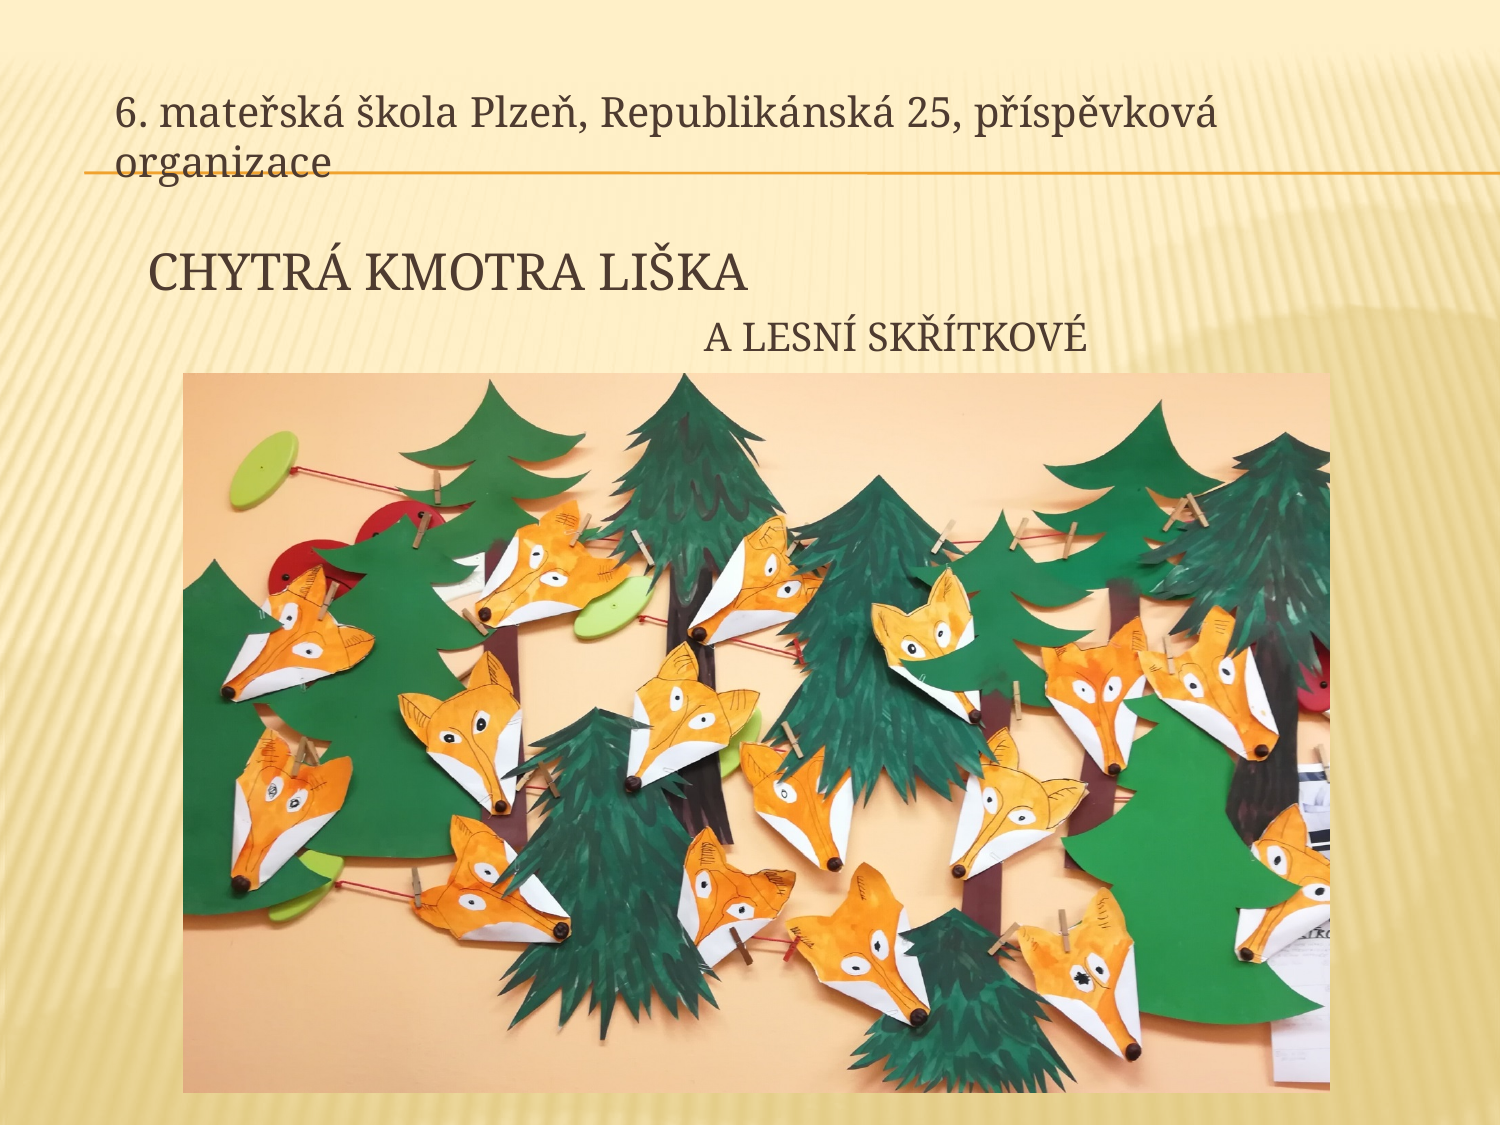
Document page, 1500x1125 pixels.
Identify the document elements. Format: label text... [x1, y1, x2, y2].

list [182, 373, 1331, 1093]
title CHYTRÁ KMOTRA LIŠKA A LESNÍ SKŘÍTKOVÉ [53, 231, 1479, 370]
text_box 6. mateřská škola Plzeň, Republikánská 25, příspěvková organizace [100, 78, 1388, 193]
